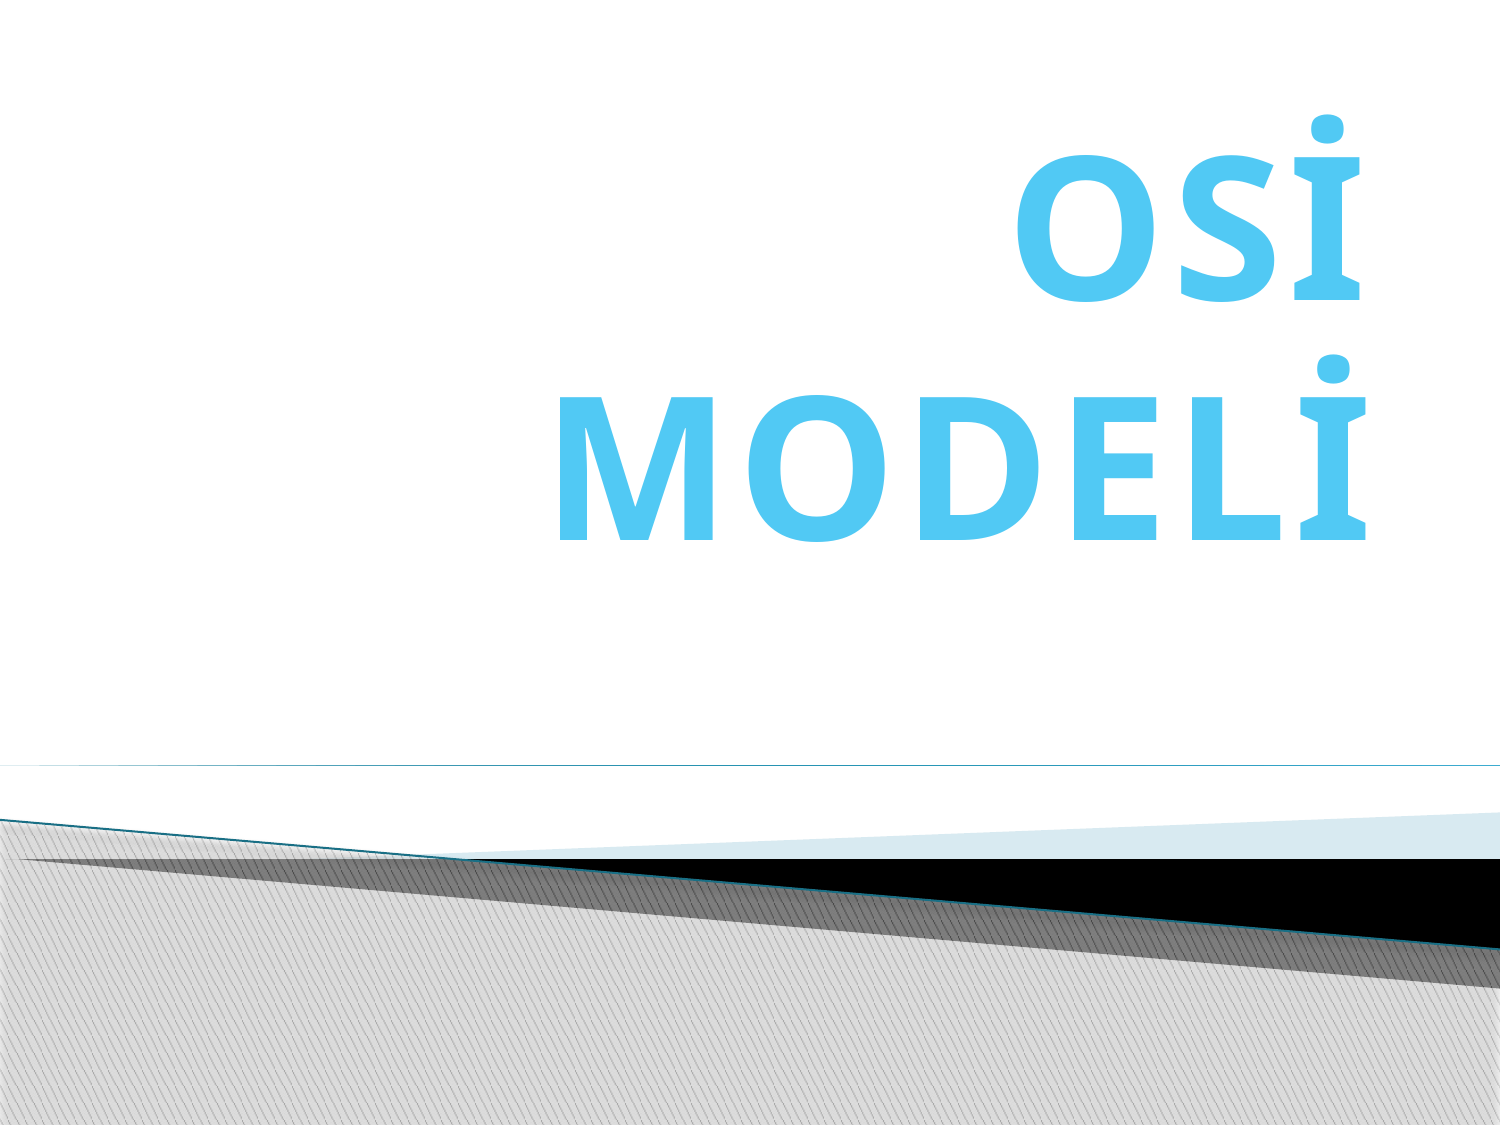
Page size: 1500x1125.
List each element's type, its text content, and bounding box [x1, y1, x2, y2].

picture [5, 859, 1500, 989]
title OSİ MODELİ [112, 287, 1388, 588]
